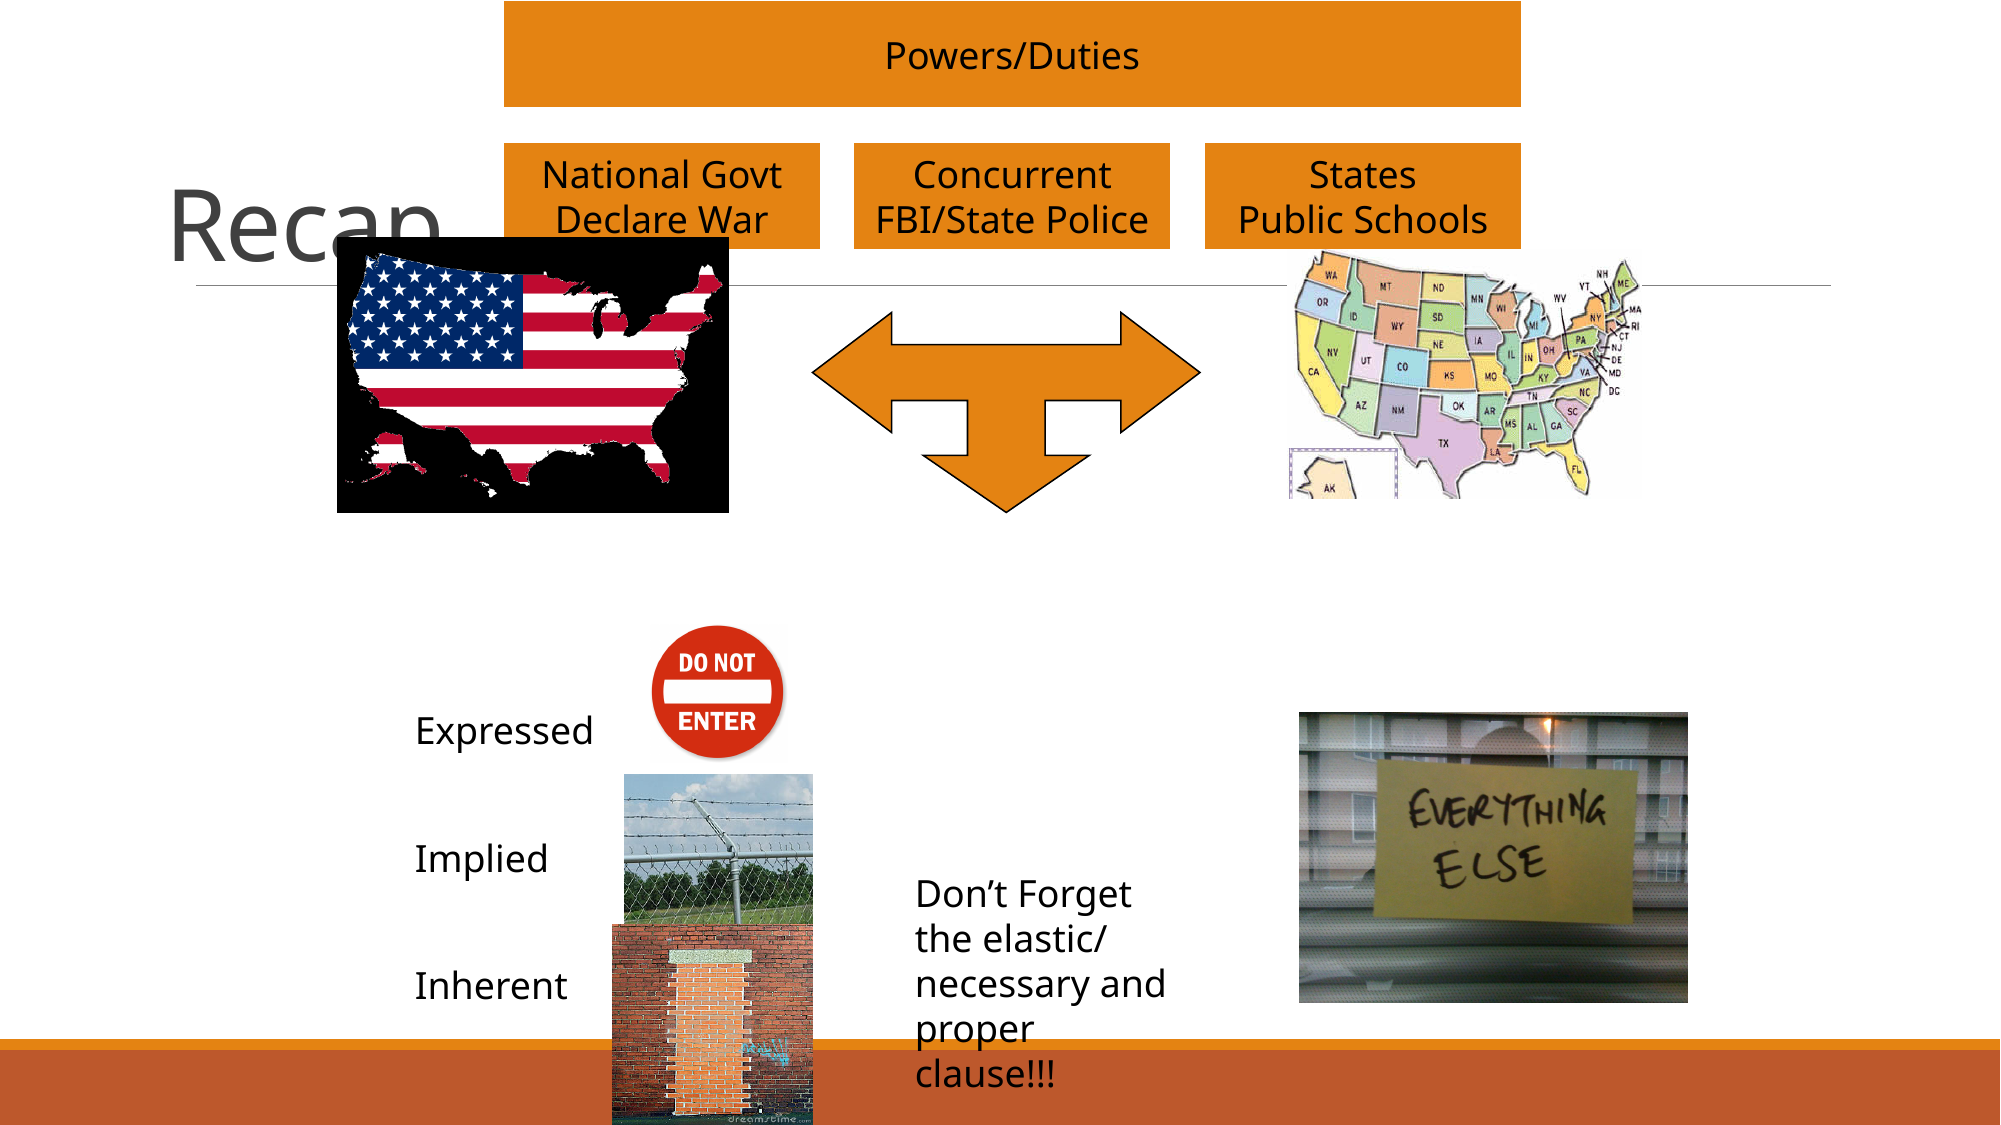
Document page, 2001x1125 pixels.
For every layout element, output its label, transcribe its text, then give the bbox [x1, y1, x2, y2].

picture [611, 774, 814, 1125]
picture [1286, 249, 1642, 500]
title Recap [1658, 49, 1850, 290]
picture [1299, 711, 1688, 1004]
text_box Don’t Forget the elastic/ necessary and proper clause!!! [899, 862, 1200, 1103]
picture [336, 236, 729, 513]
title Recap [150, 49, 371, 290]
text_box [374, 0, 1651, 676]
picture [649, 624, 788, 763]
text_box Expressed Implied Inherent [399, 699, 650, 1015]
